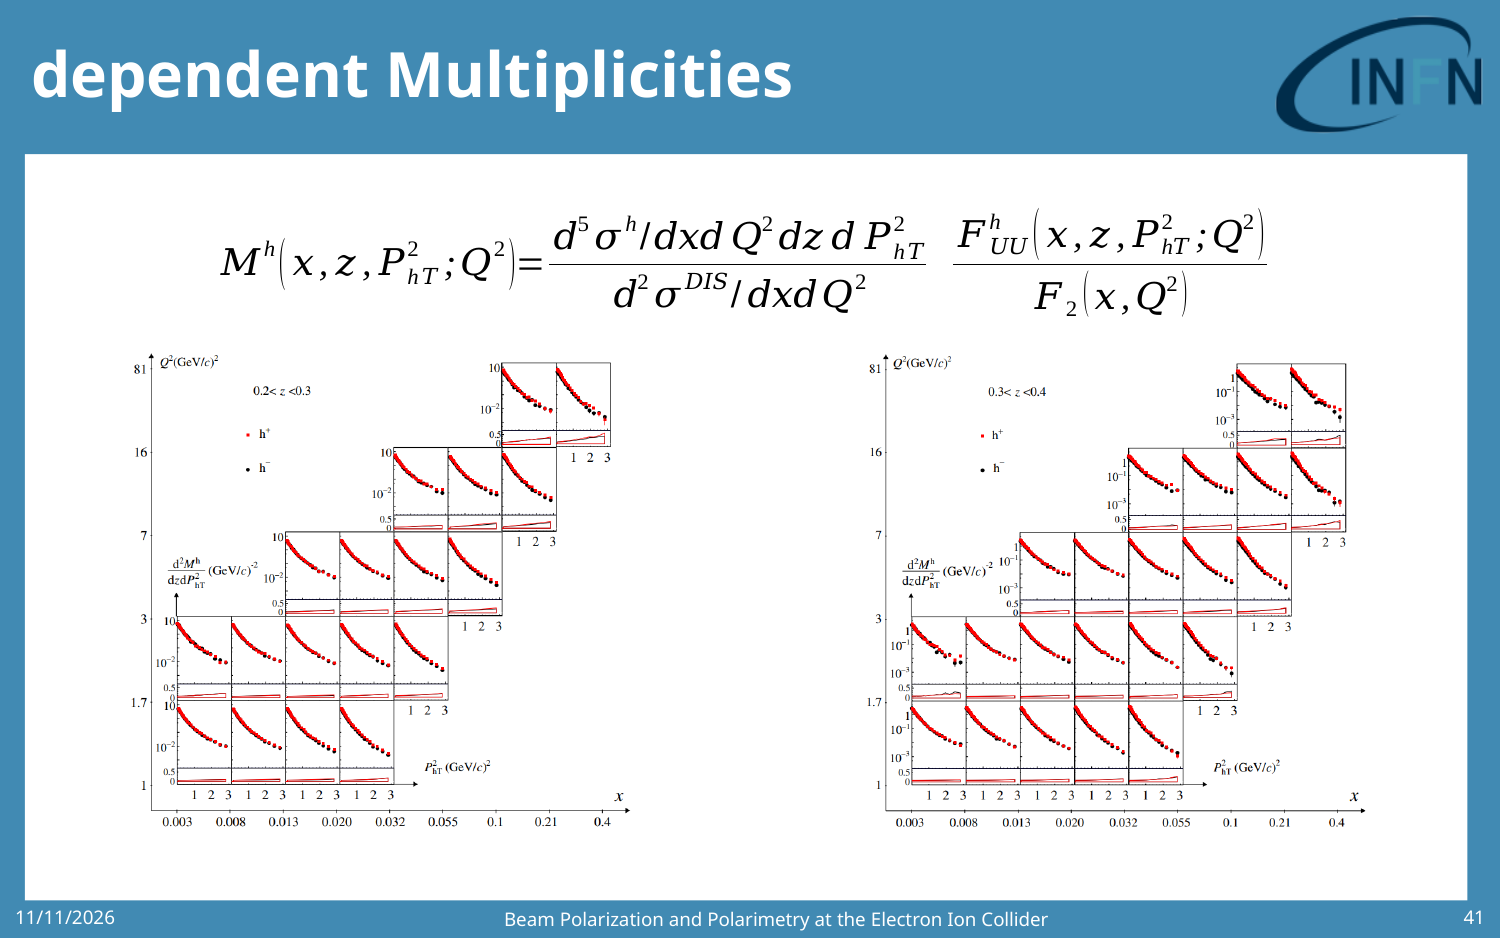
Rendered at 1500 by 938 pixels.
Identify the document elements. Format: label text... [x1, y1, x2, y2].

picture [111, 344, 677, 843]
picture [854, 342, 1396, 831]
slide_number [0, 900, 287, 938]
footer Beam Polarization and Polarimetry at the Electron Ion Collider [485, 900, 1067, 938]
slide_number 41 [1290, 900, 1500, 938]
picture [1266, 8, 1500, 146]
